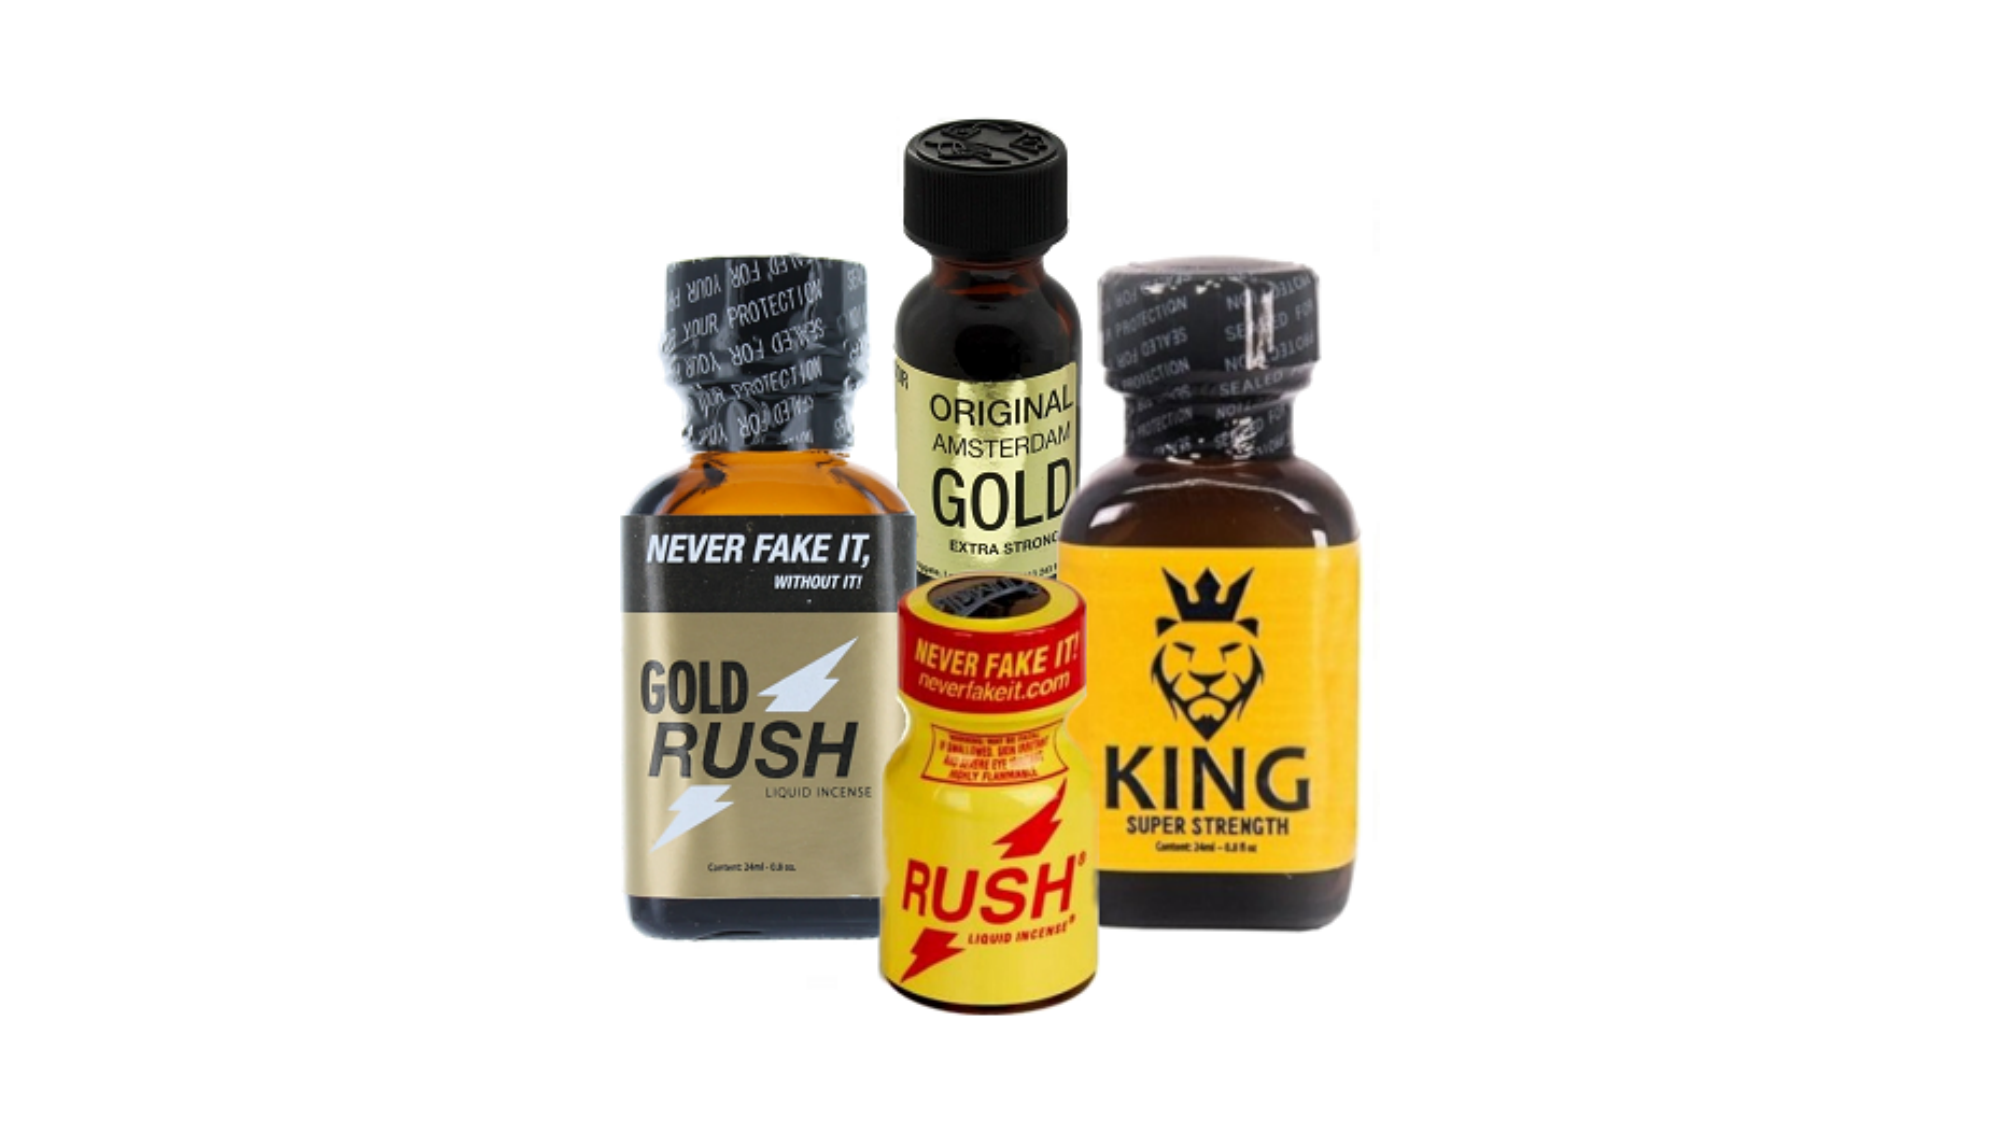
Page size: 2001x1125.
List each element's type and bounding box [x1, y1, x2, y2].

picture [620, 105, 1380, 1020]
